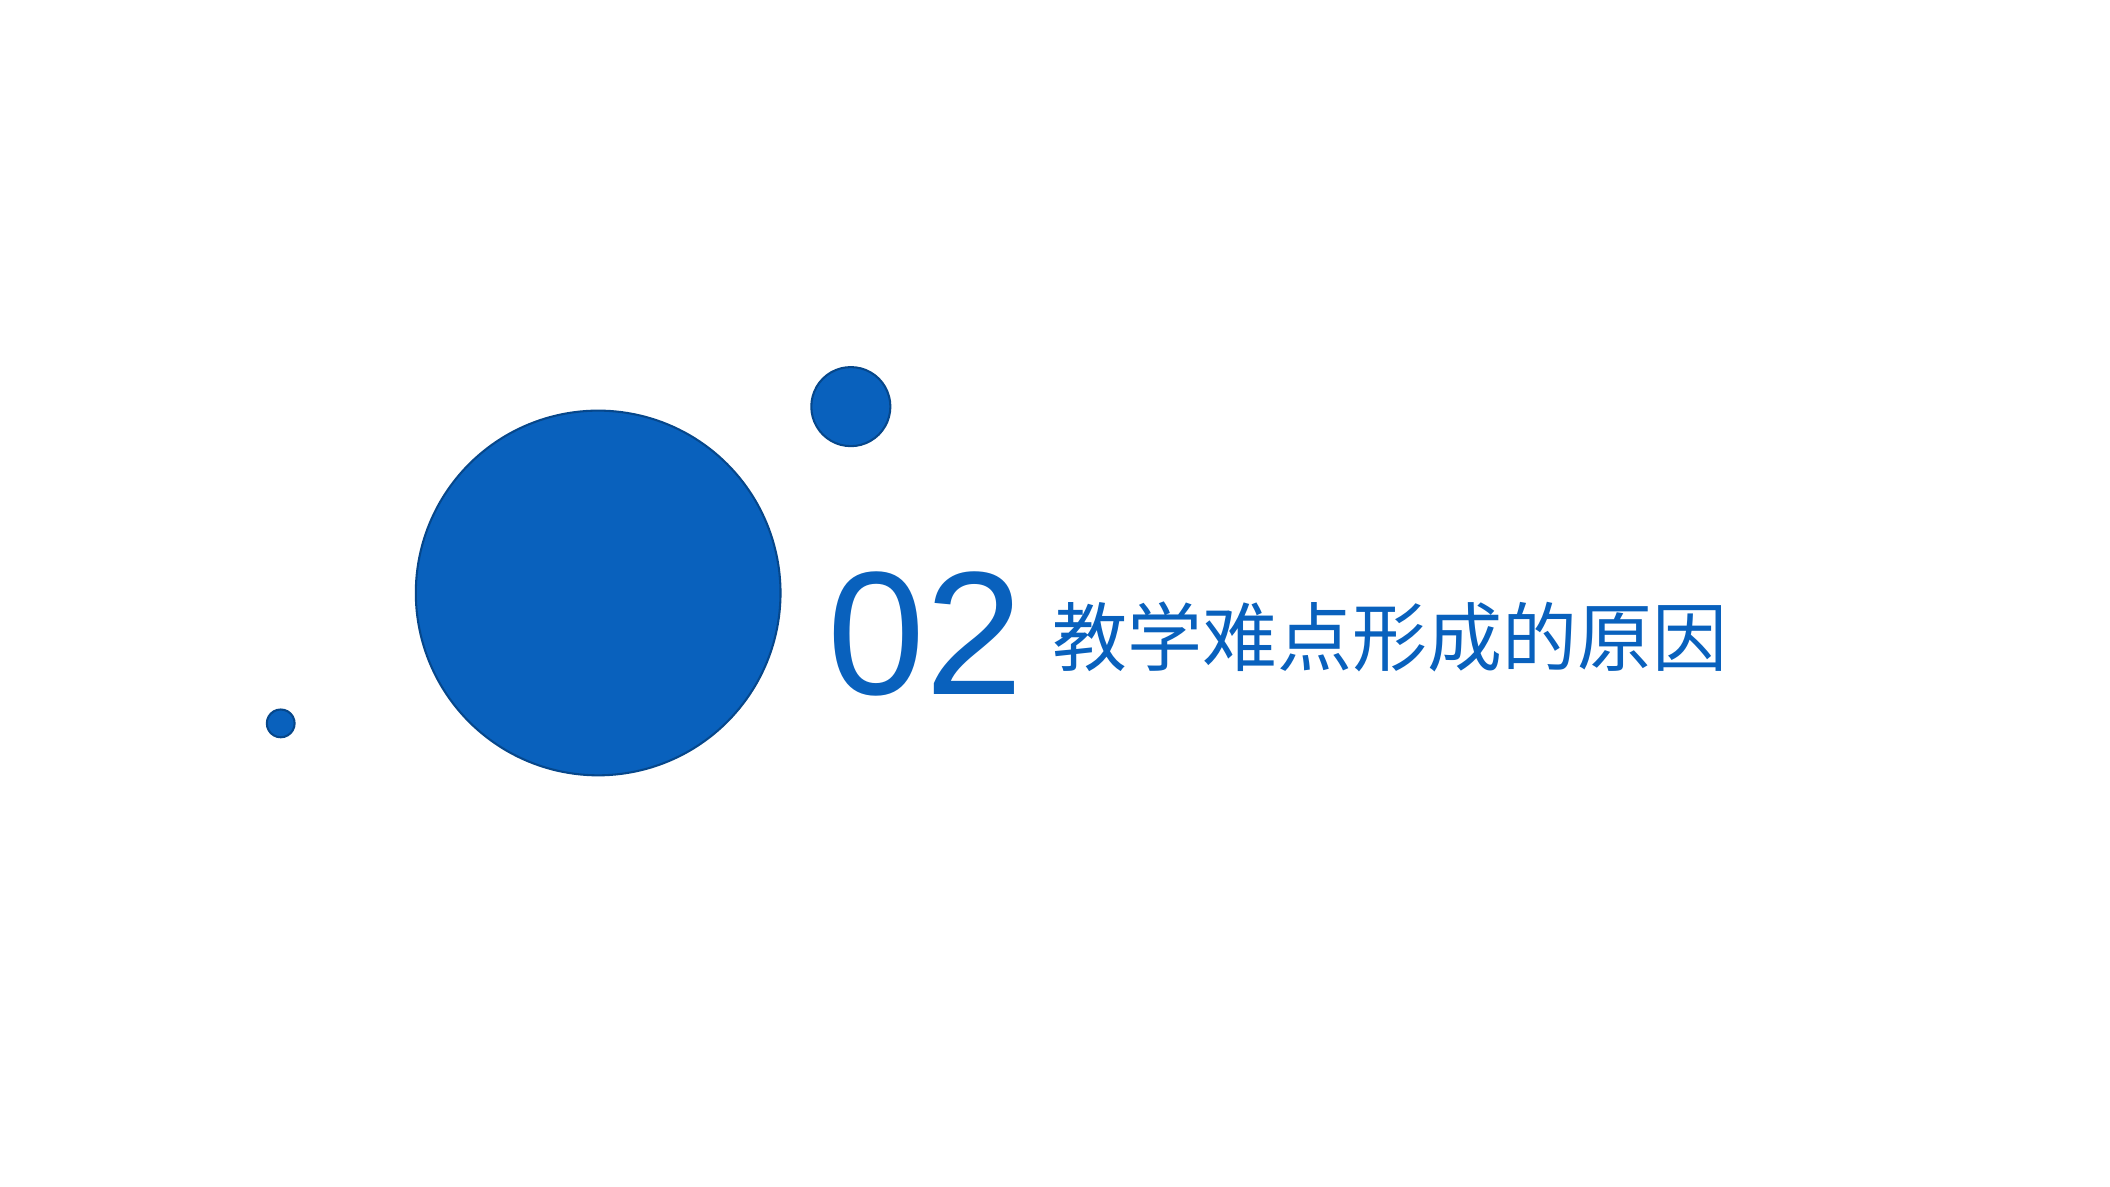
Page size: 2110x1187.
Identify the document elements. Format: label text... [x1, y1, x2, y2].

text_box 02 [780, 511, 1070, 737]
text_box [265, 708, 296, 739]
text_box 教学难点形成的原因 [1052, 590, 1929, 681]
text_box [810, 366, 892, 448]
text_box [414, 409, 780, 777]
